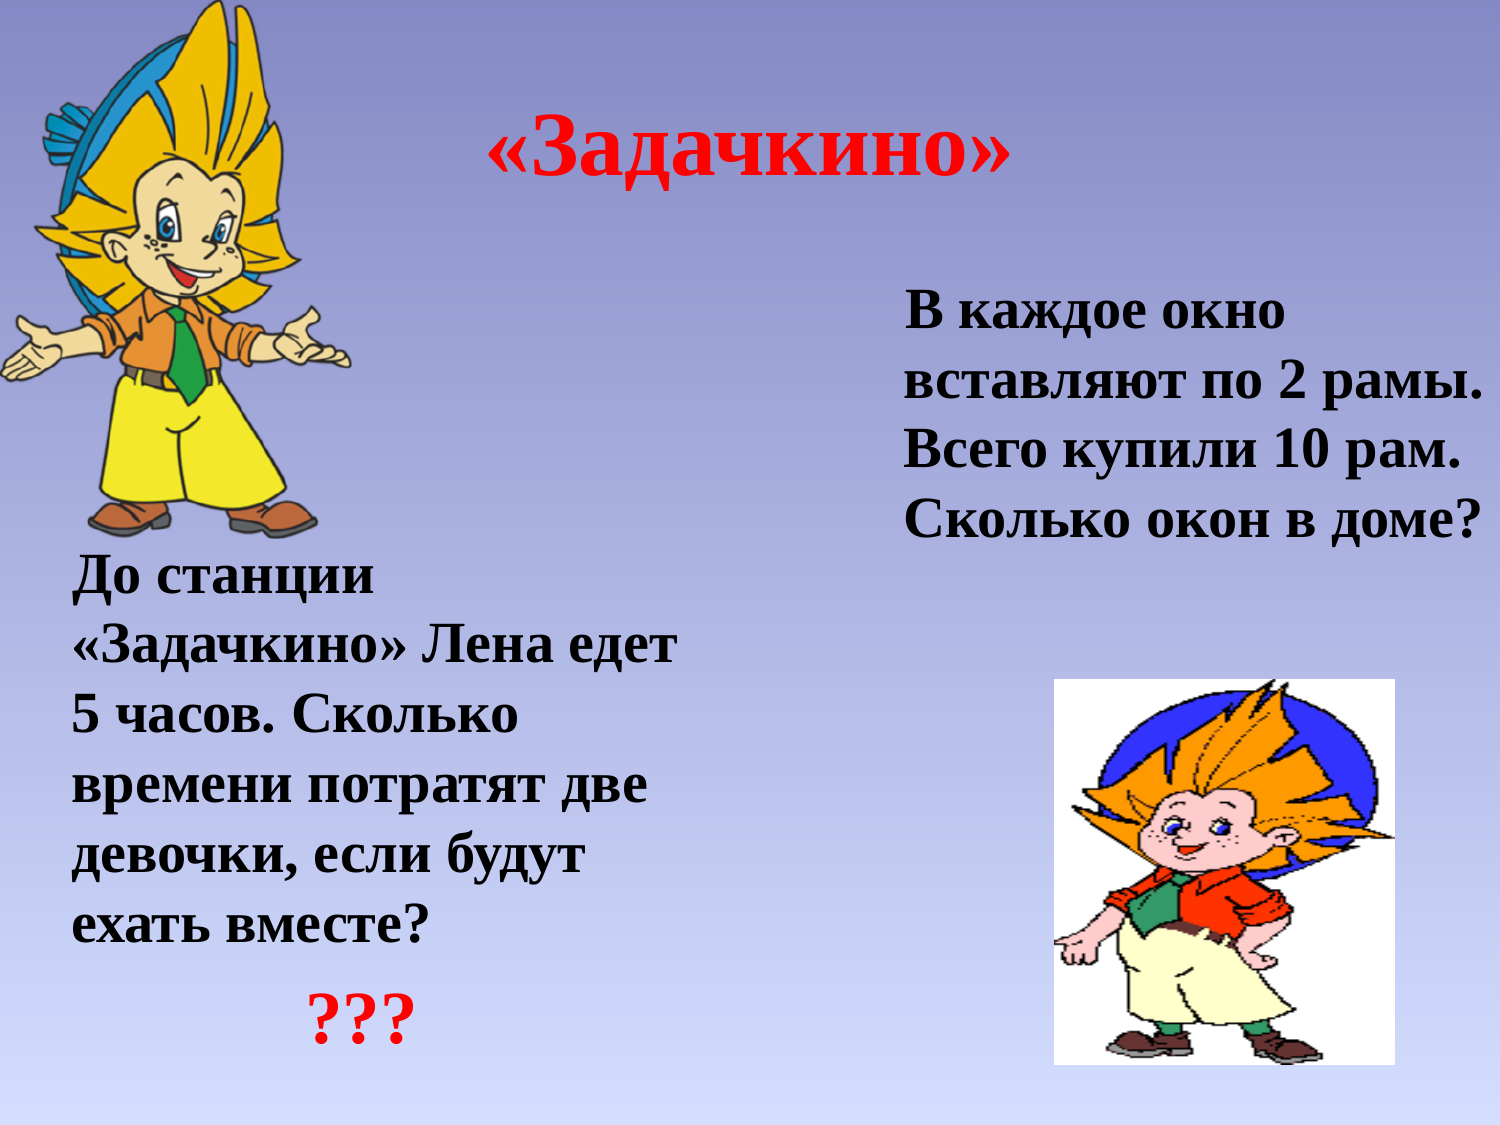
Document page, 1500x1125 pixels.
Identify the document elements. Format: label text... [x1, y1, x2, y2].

title «Задачкино» [355, 45, 1425, 233]
picture [1054, 679, 1395, 1065]
list В каждое окно вставляют по 2 рамы. Всего купили 10 рам. Сколько окон в доме? [832, 262, 1500, 1005]
list До станции «Задачкино» Лена едет 5 часов. Сколько времени потратят две девочки, если будут ехать вместе? ??? [0, 527, 715, 1125]
picture [0, 0, 352, 540]
